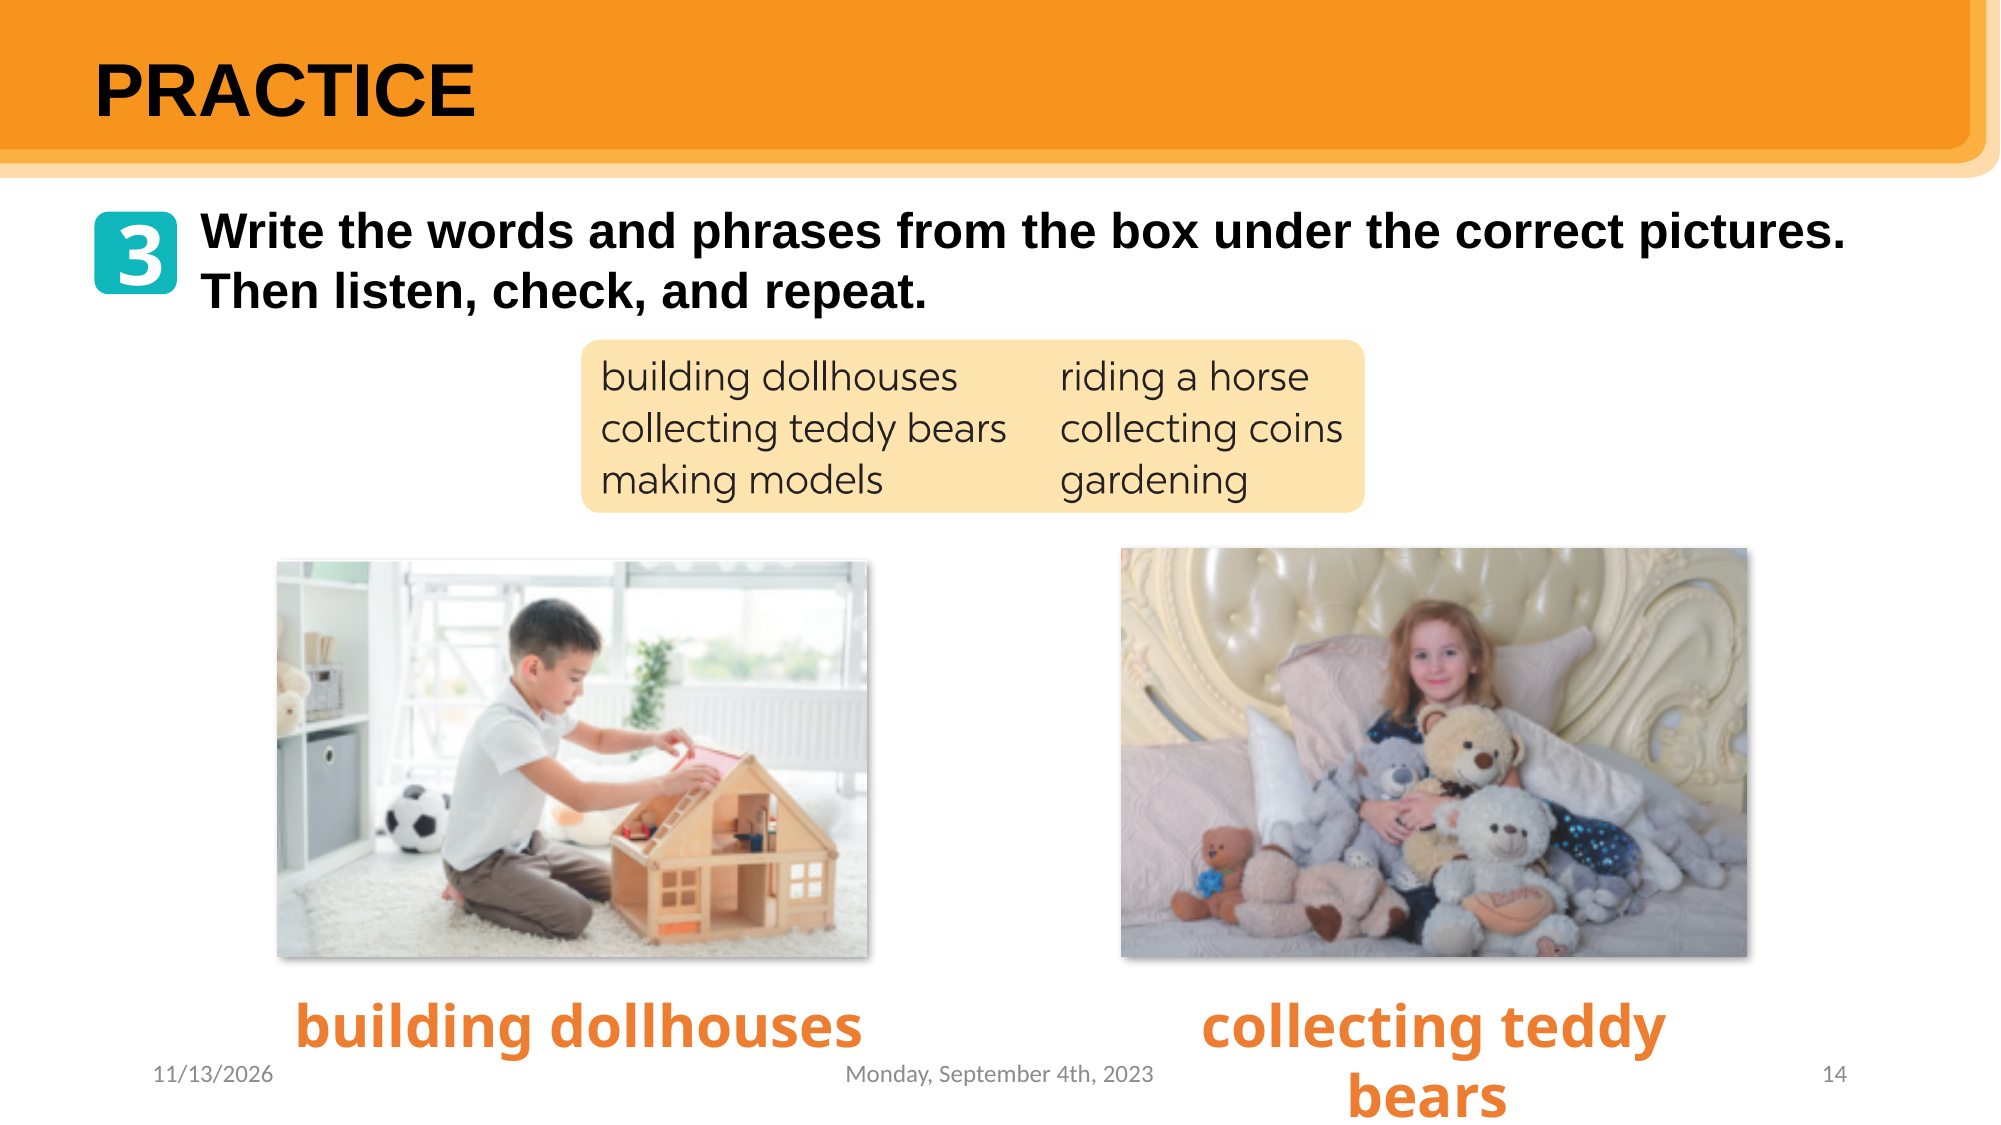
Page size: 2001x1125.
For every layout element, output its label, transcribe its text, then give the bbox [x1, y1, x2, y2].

picture [571, 327, 1374, 526]
text_box Write the words and phrases from the box under the correct pictures. Then listen, check, and repeat. [185, 191, 1960, 327]
picture [277, 560, 867, 957]
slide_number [137, 1042, 588, 1103]
picture [0, 0, 2000, 178]
text_box [93, 211, 103, 295]
text_box collecting teddy bears [1107, 982, 1762, 1125]
footer Monday, September 4th, 2023 [662, 1042, 1338, 1103]
text_box building dollhouses [277, 982, 881, 1067]
slide_number 14 [1412, 1042, 1863, 1103]
picture [1121, 548, 1747, 957]
text_box [169, 212, 178, 294]
text_box 3 [103, 194, 169, 310]
